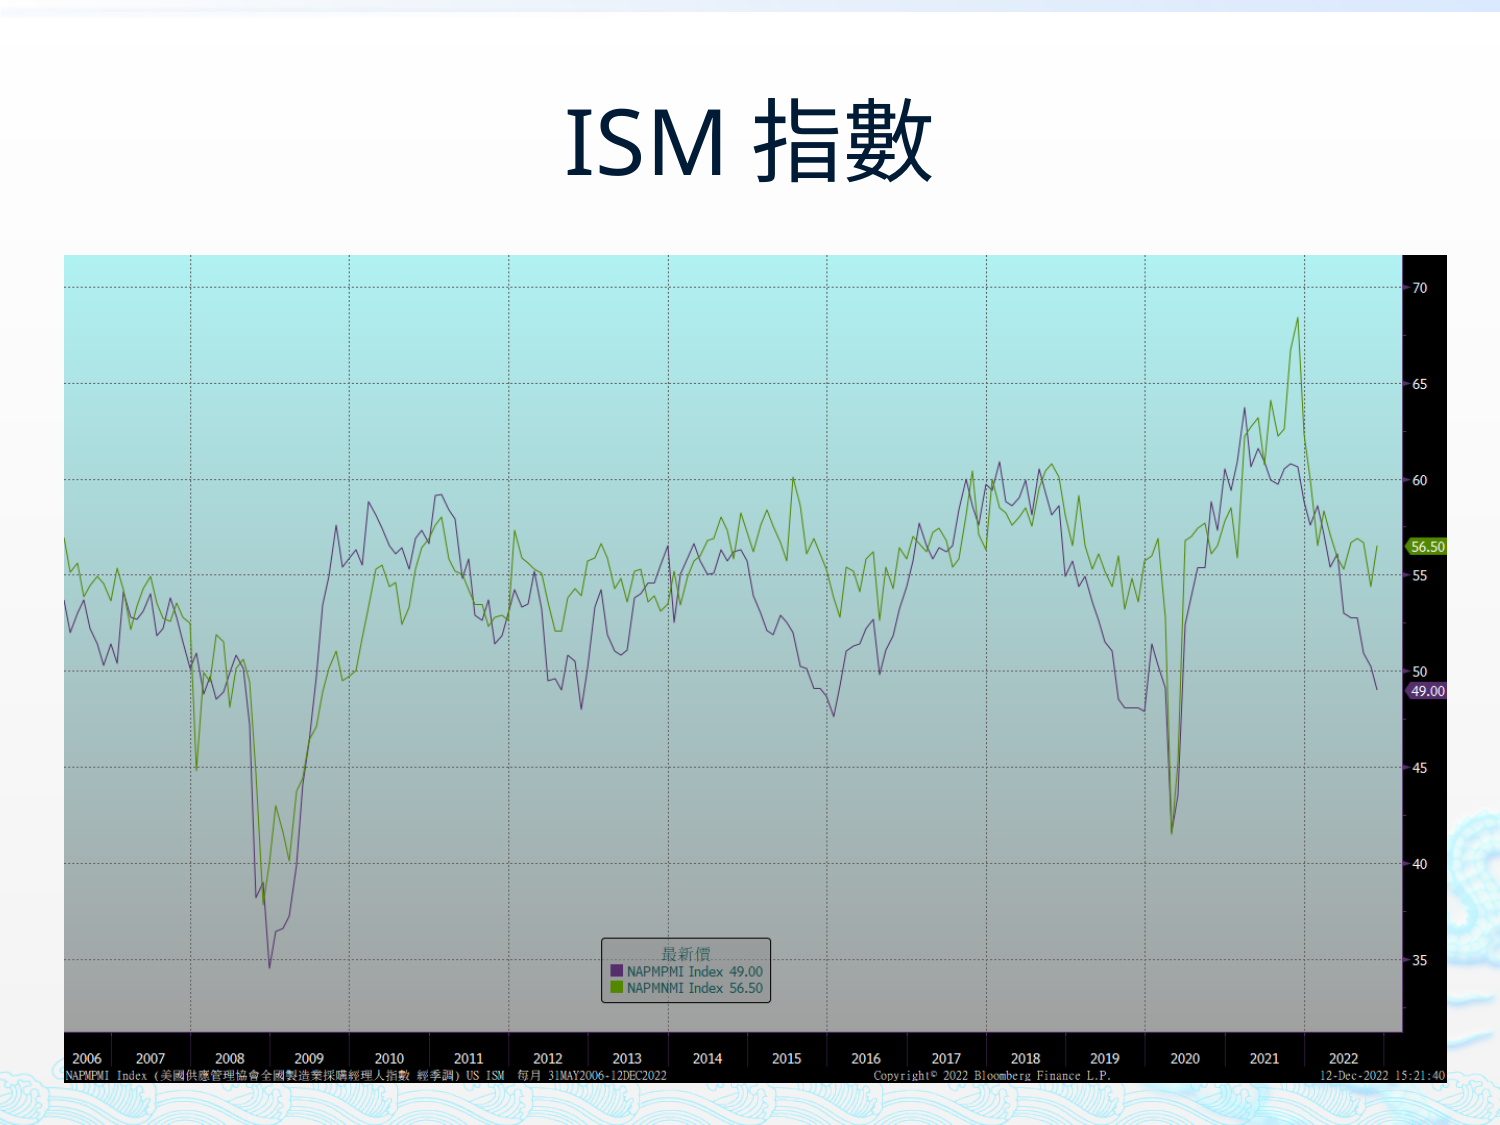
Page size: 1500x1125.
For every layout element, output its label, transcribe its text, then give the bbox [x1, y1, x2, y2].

title ISM指數 [75, 45, 1425, 233]
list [64, 254, 1448, 1083]
